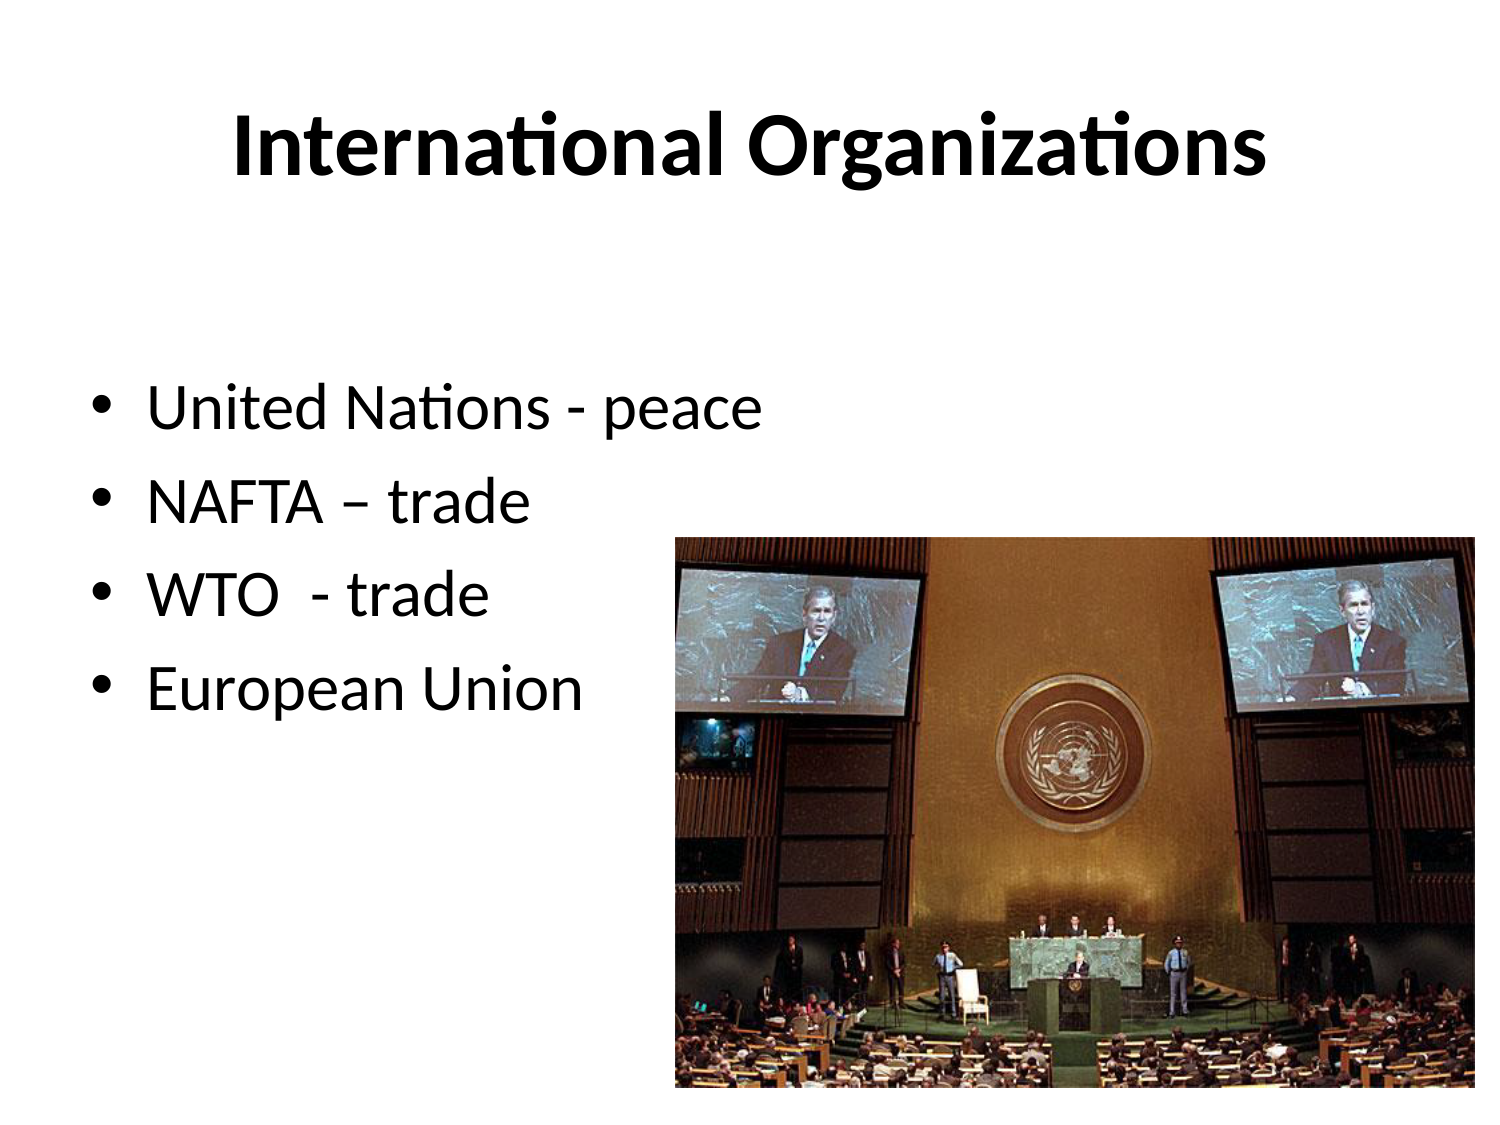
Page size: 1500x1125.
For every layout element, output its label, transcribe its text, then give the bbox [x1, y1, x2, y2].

picture [674, 537, 1476, 1088]
list United Nations - peace NAFTA – trade WTO - trade European Union [75, 262, 1425, 1005]
title International Organizations [75, 45, 1425, 233]
